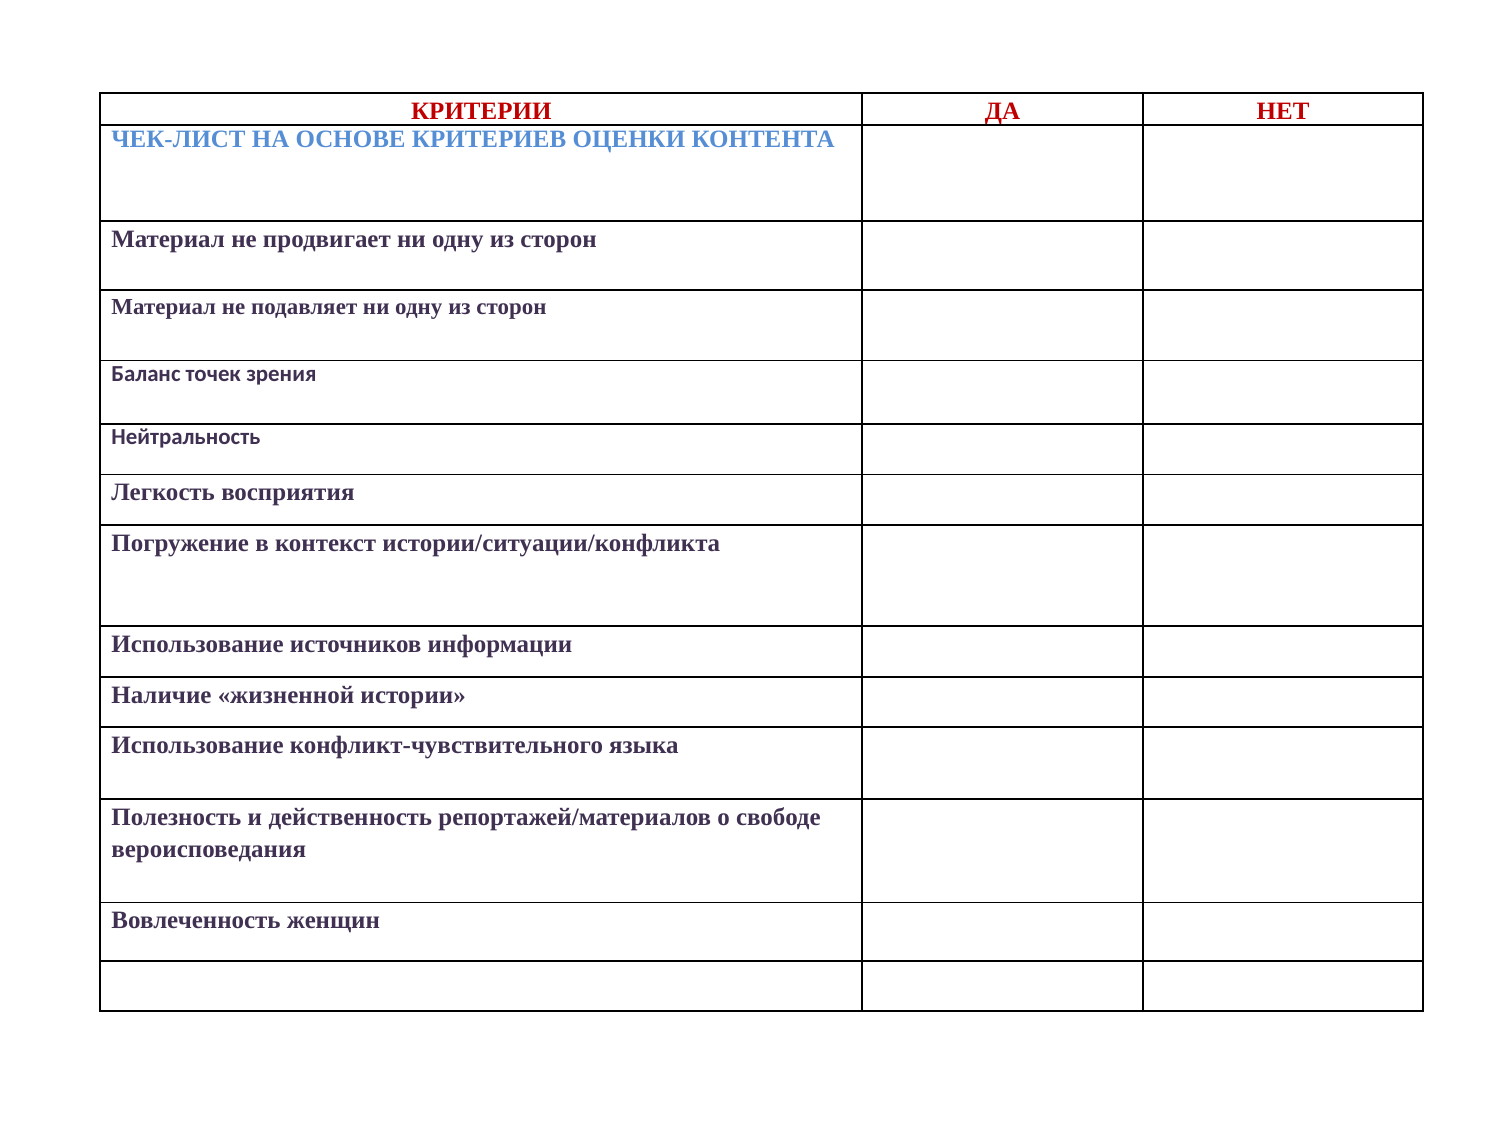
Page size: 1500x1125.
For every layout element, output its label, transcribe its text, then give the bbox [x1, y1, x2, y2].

table_cell [863, 728, 1142, 798]
table_cell [863, 627, 1142, 676]
table_cell [1144, 678, 1422, 726]
table_cell ЧЕК-ЛИСТ НА ОСНОВЕ КРИТЕРИЕВ ОЦЕНКИ КОНТЕНТА [101, 126, 861, 220]
table_cell [1144, 425, 1422, 474]
table_cell [1144, 627, 1422, 676]
table_cell Вовлеченность женщин [101, 903, 861, 960]
table_cell Использование источников информации [101, 627, 861, 676]
table_cell Погружение в контекст истории/ситуации/конфликта [101, 526, 861, 625]
table_header ДА [863, 94, 1142, 124]
table_cell [1144, 962, 1422, 1010]
table_cell Полезность и действенность репортажей/материалов о свободе вероисповедания [101, 800, 861, 902]
table_cell [1144, 526, 1422, 625]
table_cell [1144, 475, 1422, 524]
table_cell [863, 800, 1142, 902]
table_header КРИТЕРИИ [101, 94, 861, 124]
table_cell Нейтральность [101, 425, 861, 474]
table_cell [1144, 800, 1422, 902]
table_cell [863, 291, 1142, 360]
table_cell [1144, 291, 1422, 360]
table_cell [863, 962, 1142, 1010]
table_cell [101, 962, 861, 1010]
table_cell [863, 126, 1142, 220]
table_cell Легкость восприятия [101, 475, 861, 524]
table_cell [1144, 728, 1422, 798]
table_cell [863, 678, 1142, 726]
table_cell Баланс точек зрения [101, 361, 861, 423]
table_cell [863, 903, 1142, 960]
table_cell [863, 526, 1142, 625]
table_cell [863, 475, 1142, 524]
table_cell [863, 361, 1142, 423]
table_cell [863, 222, 1142, 289]
table_cell Использование конфликт-чувствительного языка [101, 728, 861, 798]
table_cell Материал не подавляет ни одну из сторон [101, 291, 861, 360]
table_cell [863, 425, 1142, 474]
table_cell Наличие «жизненной истории» [101, 678, 861, 726]
table_cell [1144, 222, 1422, 289]
table_cell [1144, 903, 1422, 960]
table_cell Материал не продвигает ни одну из сторон [101, 222, 861, 289]
table_cell [1144, 126, 1422, 220]
table_cell [1144, 361, 1422, 423]
table_header НЕТ [1144, 94, 1422, 124]
